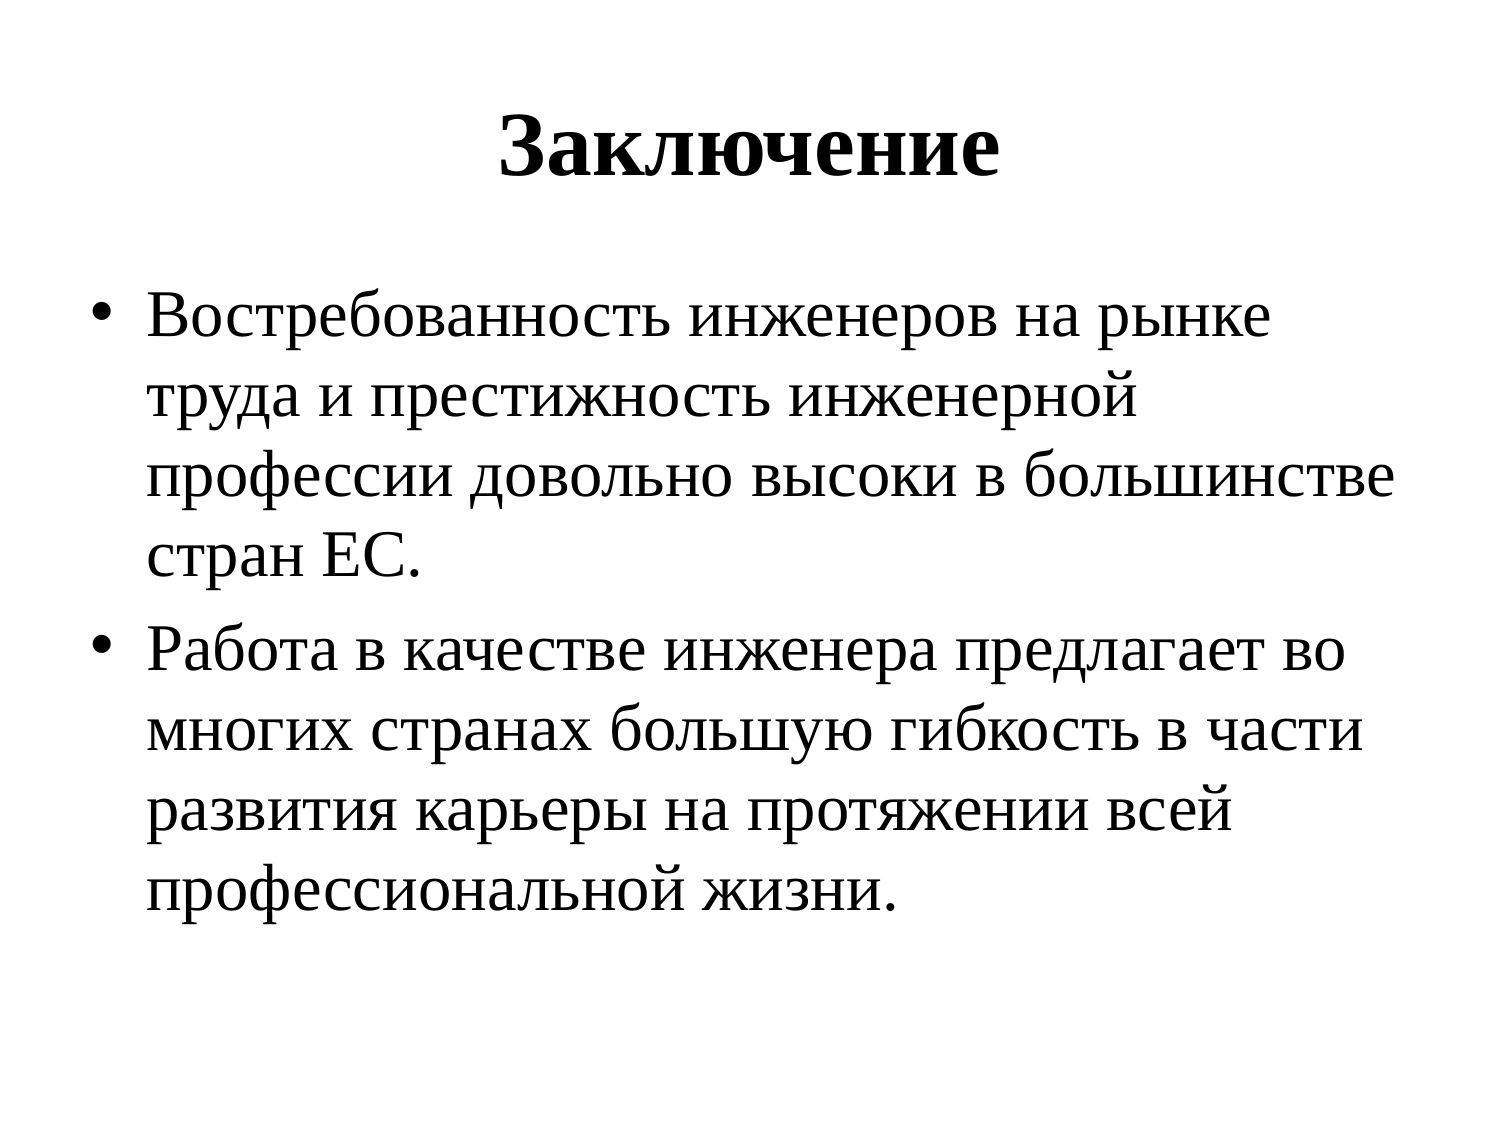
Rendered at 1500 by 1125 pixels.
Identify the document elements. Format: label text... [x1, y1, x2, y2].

title Заключение [75, 45, 1425, 233]
list Востребованность инженеров на рынке труда и престижность инженерной профессии довольно высоки в большинстве стран ЕС. Работа в качестве инженера предлагает во многих странах большую гибкость в части развития карьеры на протяжении всей профессиональной жизни. [75, 262, 1425, 1005]
